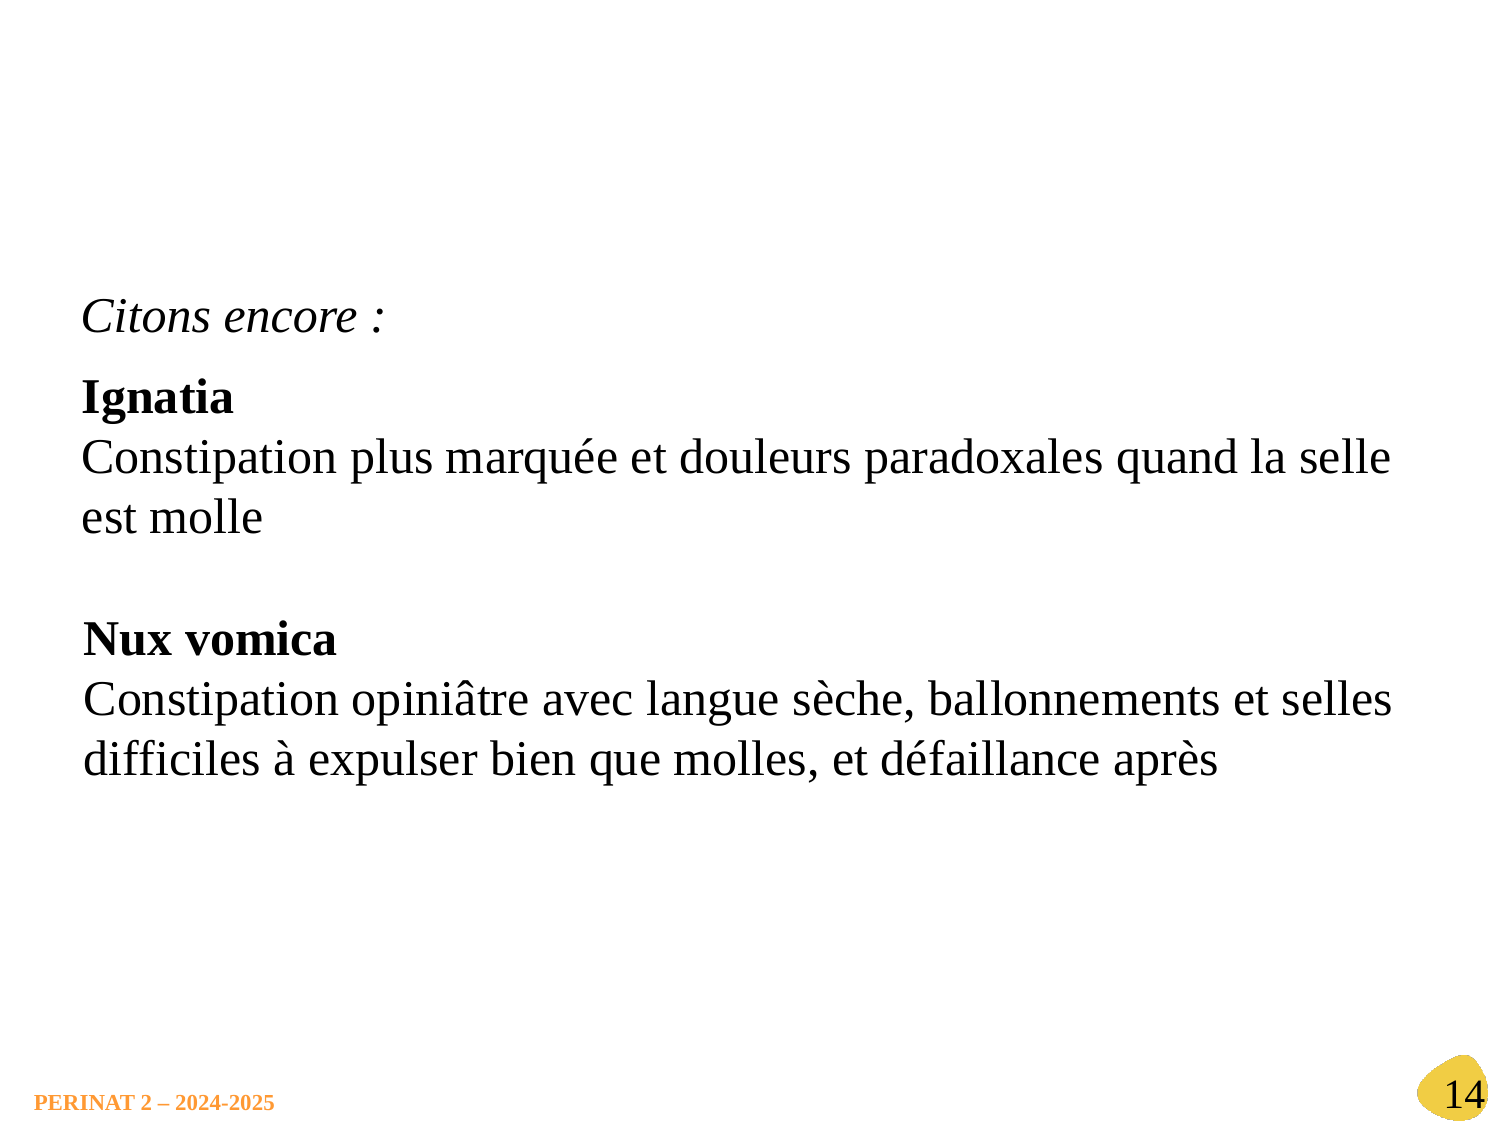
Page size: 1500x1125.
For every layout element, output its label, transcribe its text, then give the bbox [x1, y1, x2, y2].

picture [1411, 1053, 1494, 1122]
text_box Citons encore : [65, 274, 415, 350]
text_box Ignatia Constipation plus marquée et douleurs paradoxales quand la selle est molle [67, 355, 1412, 551]
text_box Nux vomica Constipation opiniâtre avec langue sèche, ballonnements et selles difficiles à expulser bien que molles, et défaillance après [69, 597, 1429, 793]
